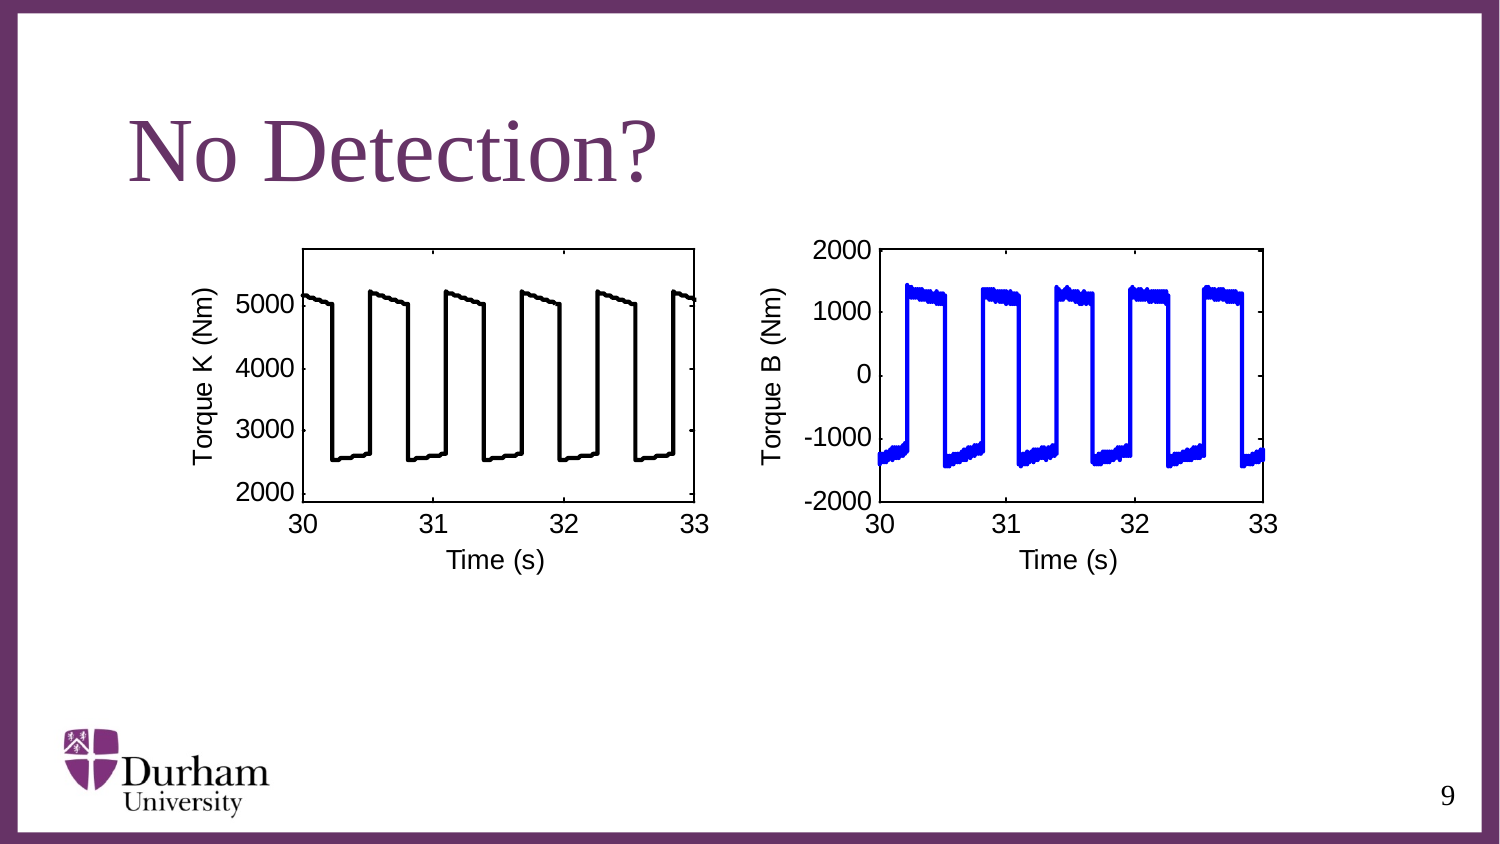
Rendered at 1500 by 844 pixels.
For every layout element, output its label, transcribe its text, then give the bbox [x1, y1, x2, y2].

title No Detection? [112, 75, 1388, 216]
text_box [180, 223, 1319, 583]
slide_number 9 [1157, 768, 1471, 826]
picture [43, 718, 290, 828]
